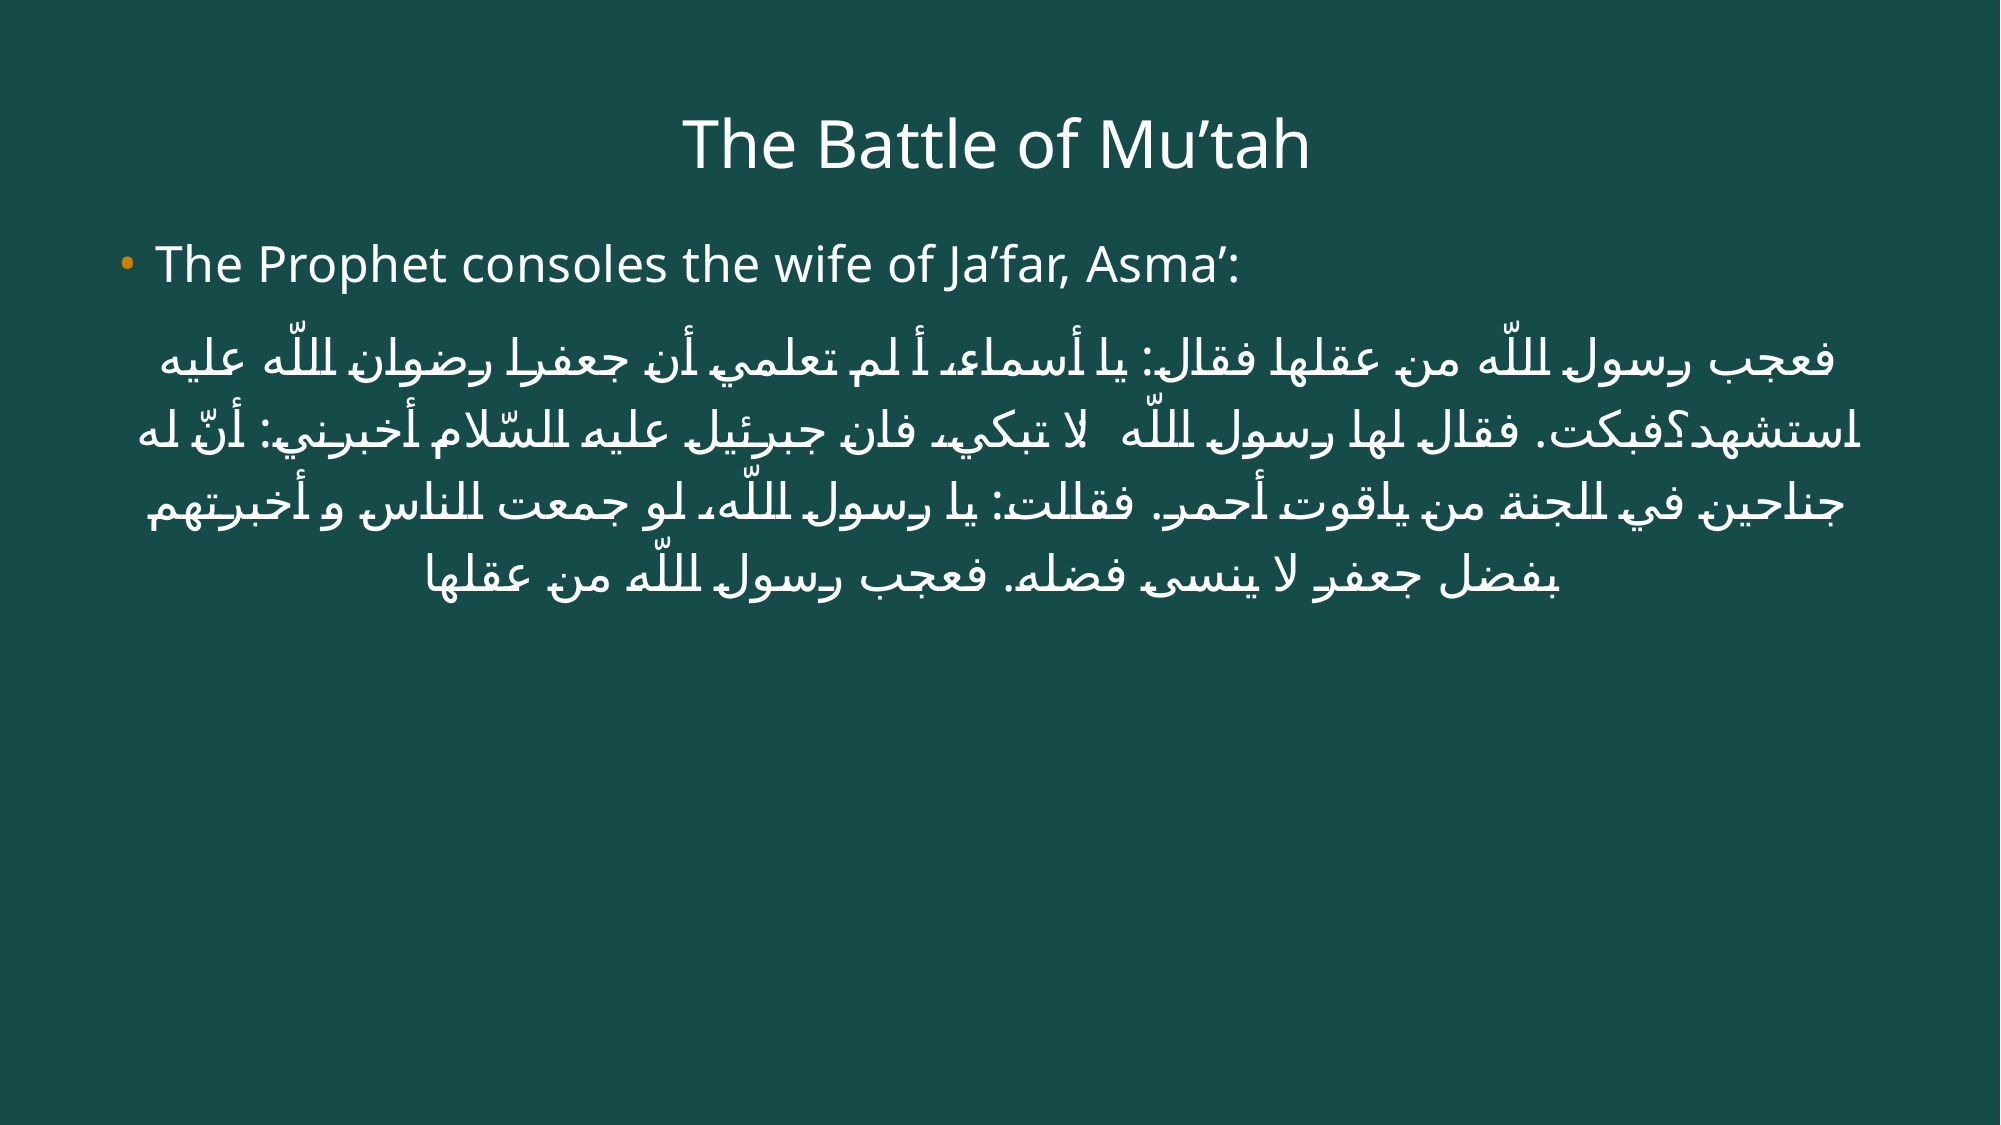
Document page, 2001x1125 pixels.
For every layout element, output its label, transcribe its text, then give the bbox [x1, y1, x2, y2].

title The Battle of Mu’tah [118, 101, 1878, 220]
list The Prophet consoles the wife of Ja’far, Asma’: فعجب رسول اللّه من عقلها فقال: يا أسماء، أ لم تعلمي أن جعفرا رضوان اللّه عليه استشهد؟فبكت. فقال لها رسول اللّه: لا تبكي، فان جبرئيل عليه السّلام أخبرني: أنّ له جناحين في الجنة من ياقوت أحمر. فقالت: يا رسول اللّه، لو جمعت الناس و أخبرتهم بفضل جعفر لا ينسى فضله. فعجب رسول اللّه من عقلها [118, 220, 1878, 947]
